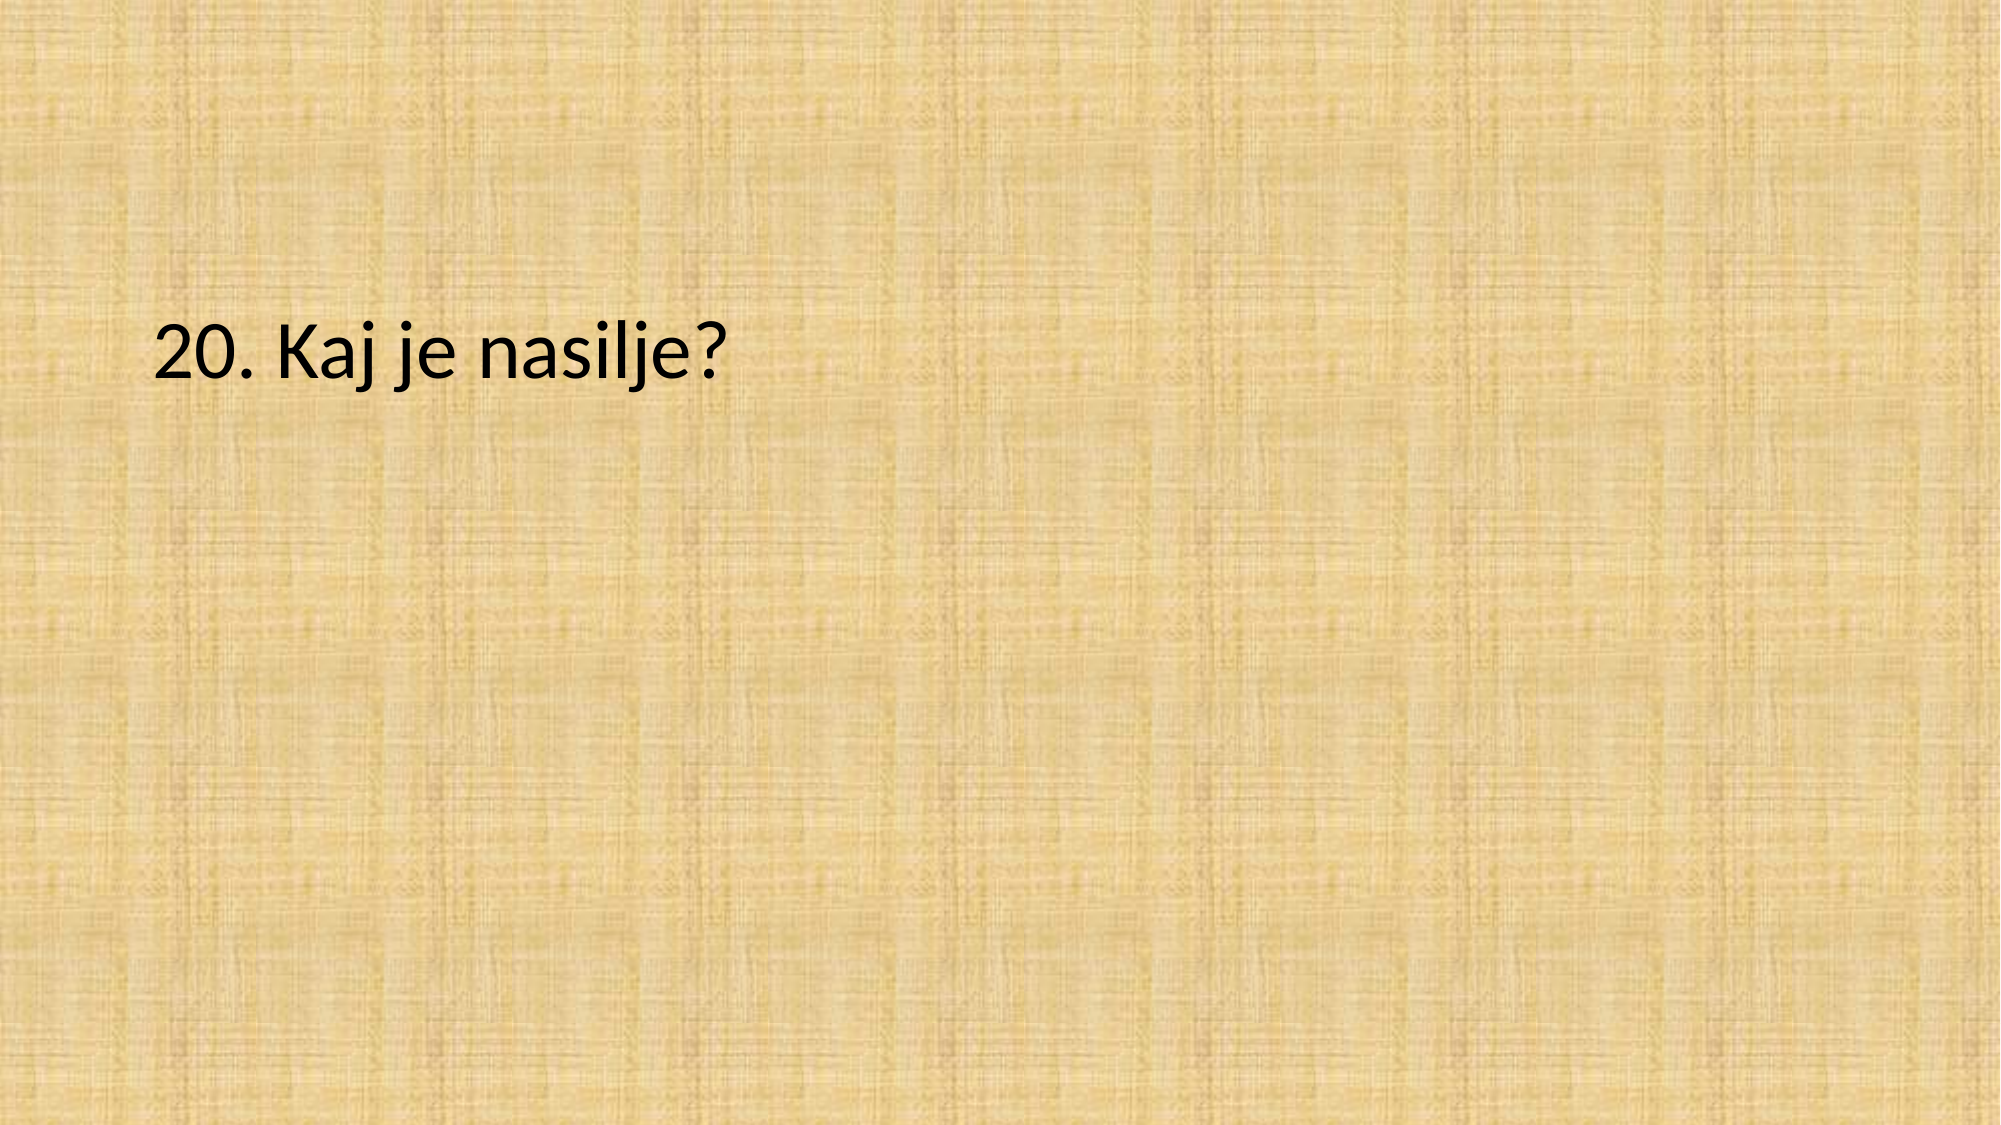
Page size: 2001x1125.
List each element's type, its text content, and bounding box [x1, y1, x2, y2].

picture [0, 0, 2001, 1125]
list 20. Kaj je nasilje? [137, 299, 1863, 1014]
